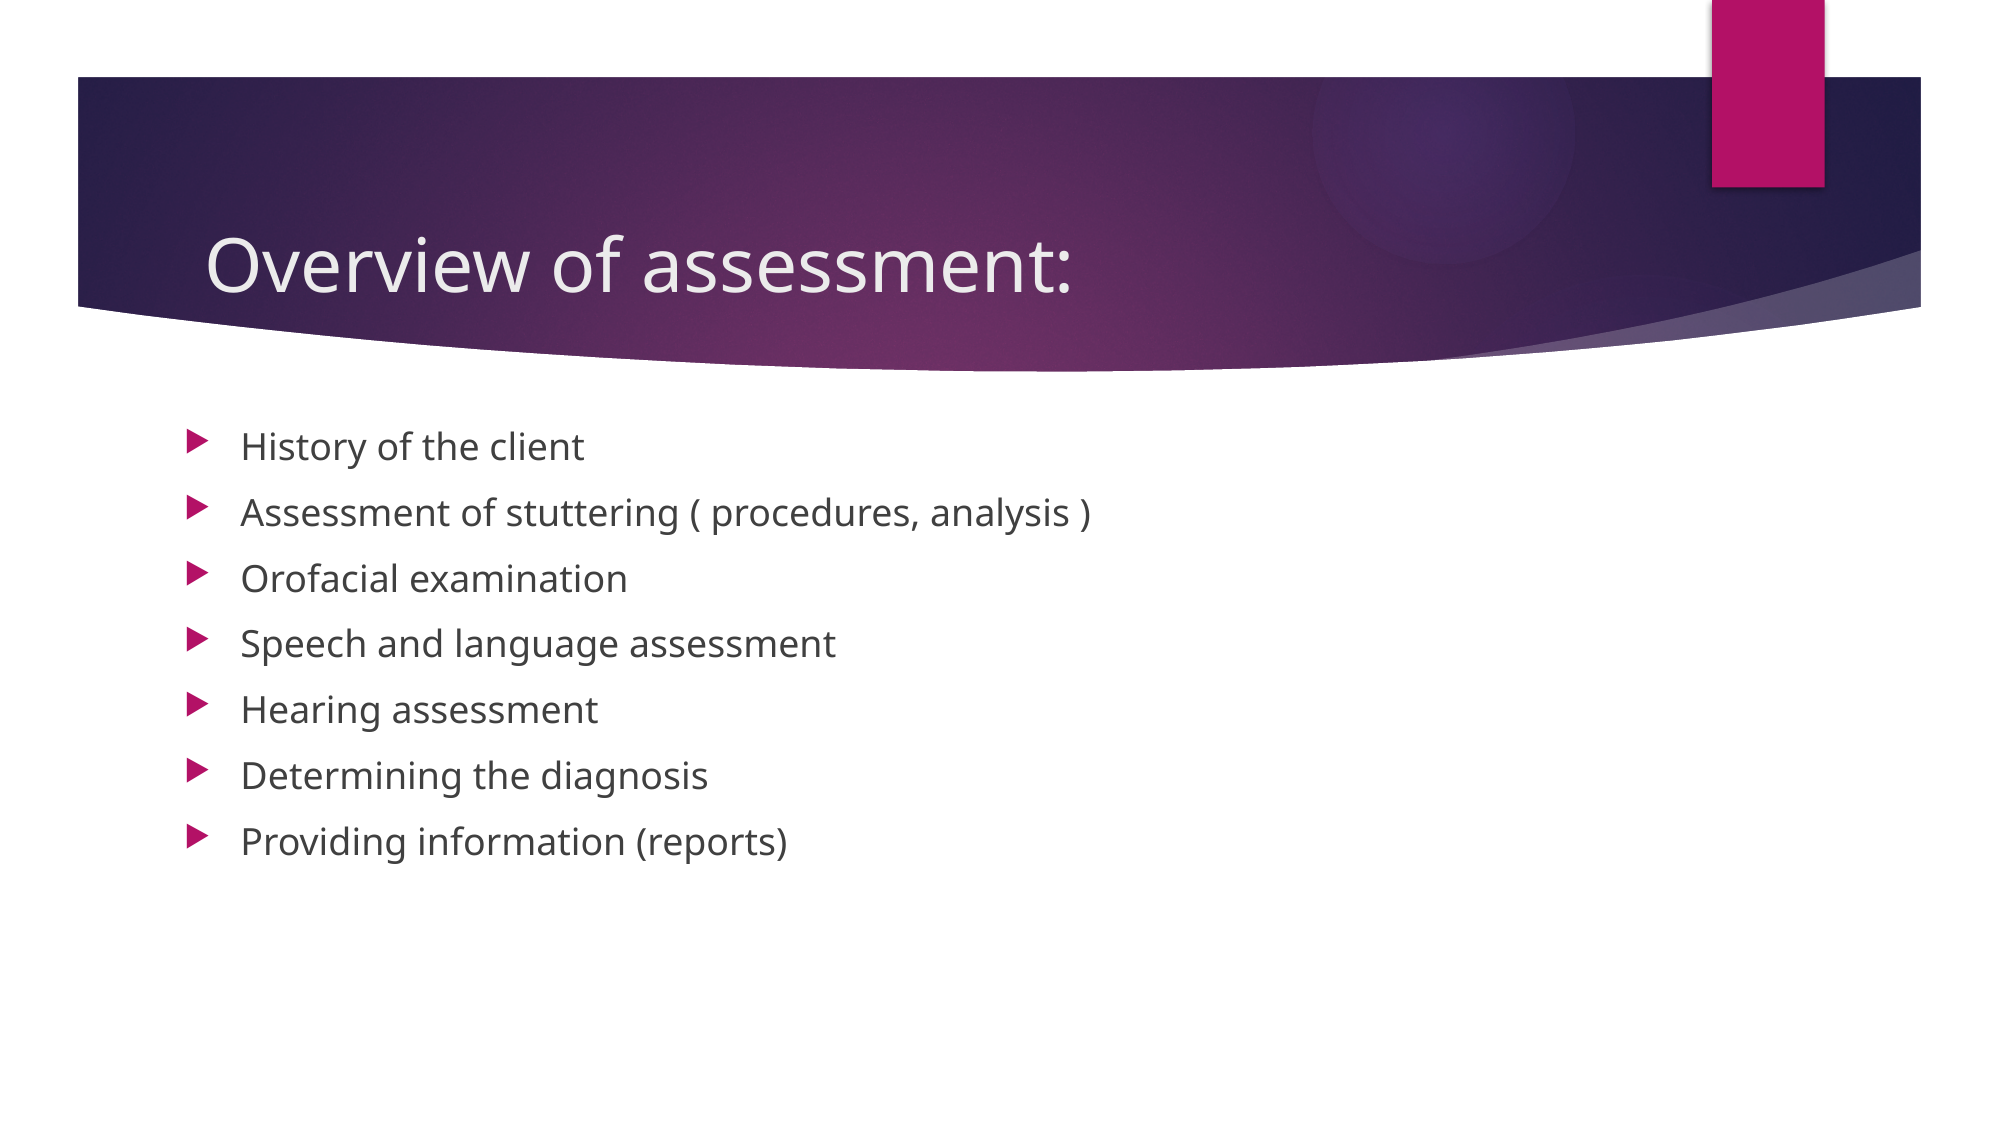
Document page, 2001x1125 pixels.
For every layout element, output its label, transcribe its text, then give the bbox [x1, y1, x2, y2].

title Overview of assessment: [189, 159, 1627, 276]
list History of the client Assessment of stuttering ( procedures, analysis ) Orofacial examination Speech and language assessment Hearing assessment Determining the diagnosis Providing information (reports) [169, 415, 1617, 976]
